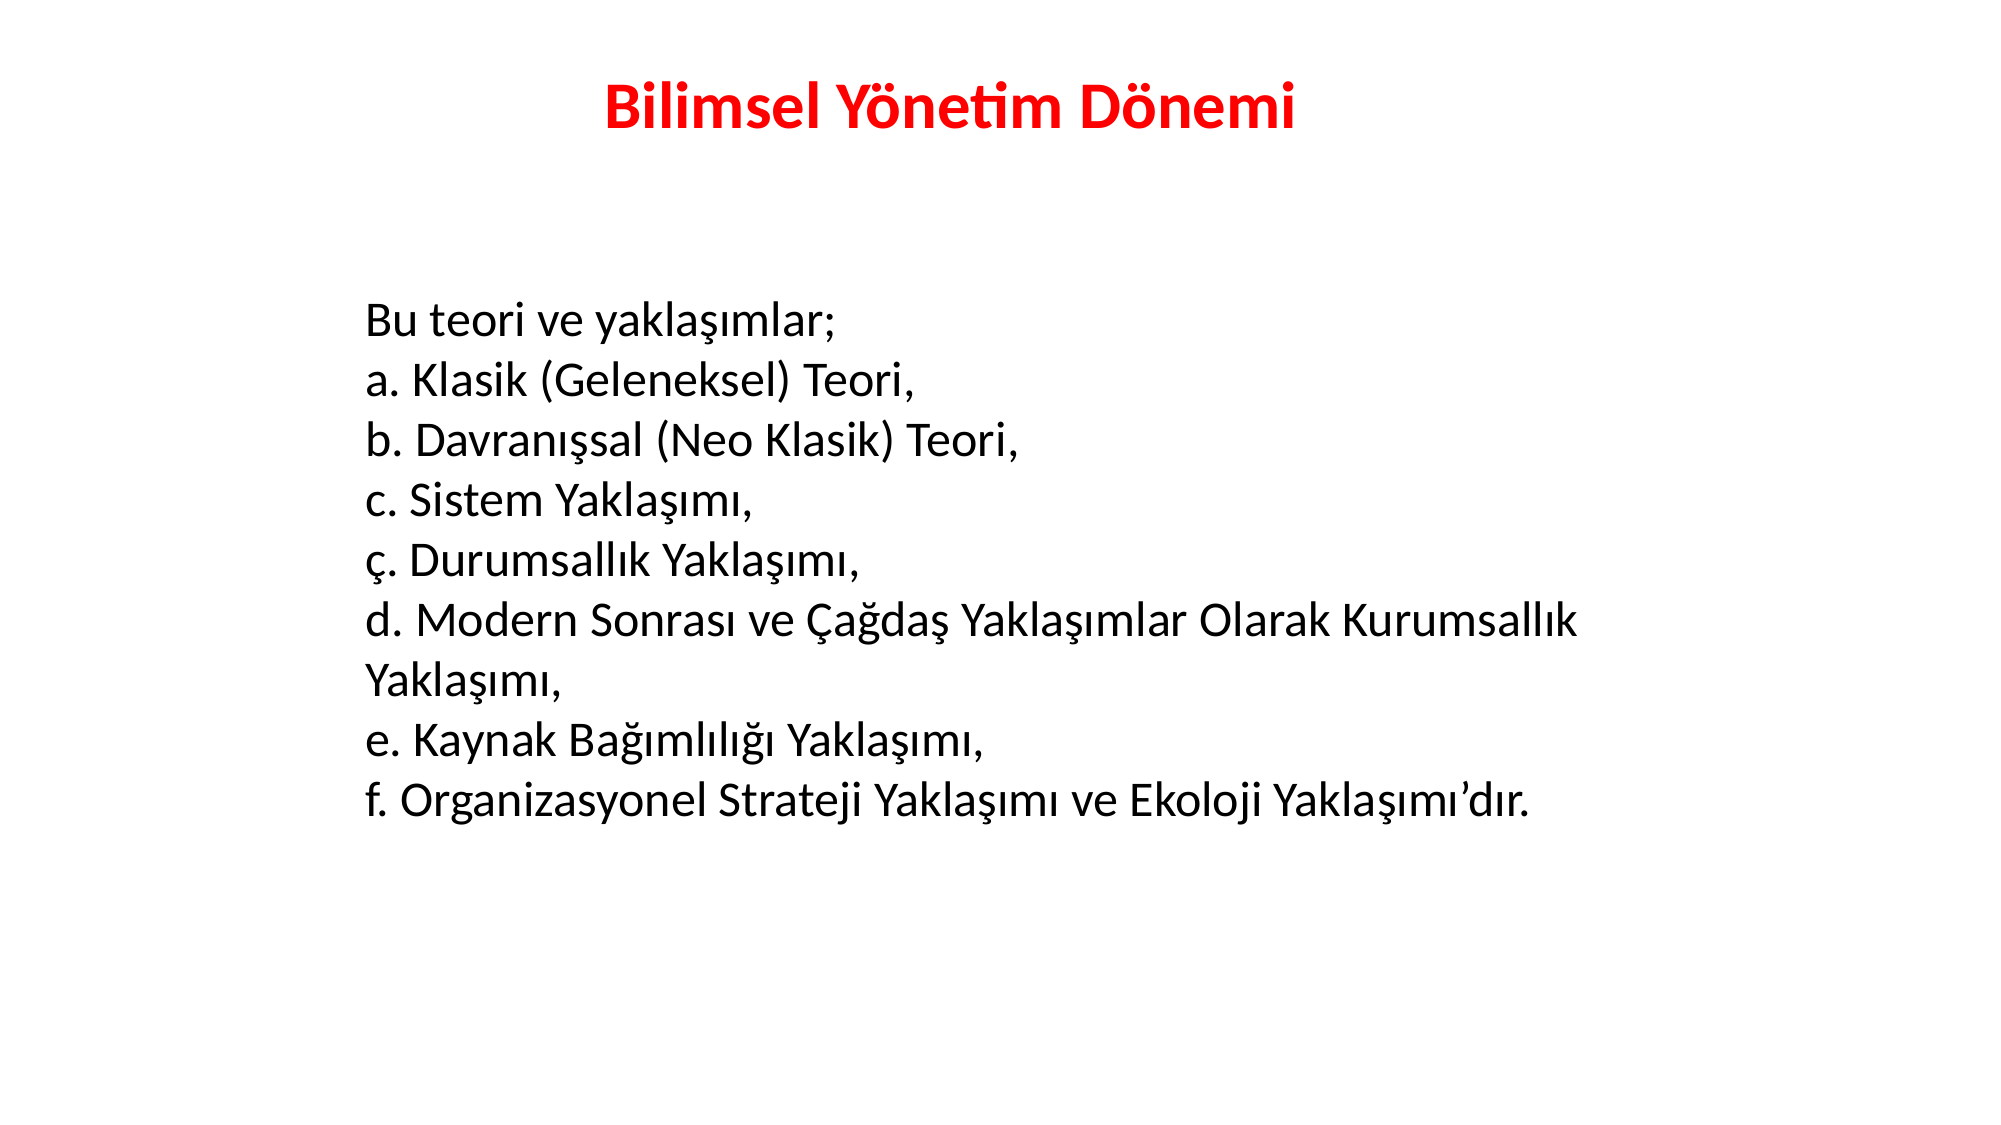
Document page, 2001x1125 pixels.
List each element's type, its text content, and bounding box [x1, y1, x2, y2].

text_box Bu teori ve yaklaşımlar; a. Klasik (Geleneksel) Teori, b. Davranışsal (Neo Klasik) Teori, c. Sistem Yaklaşımı, ç. Durumsallık Yaklaşımı, d. Modern Sonrası ve Çağdaş Yaklaşımlar Olarak Kurumsallık Yaklaşımı, e. Kaynak Bağımlılığı Yaklaşımı, f. Organizasyonel Strateji Yaklaşımı ve Ekoloji Yaklaşımı’dır. [350, 278, 1713, 834]
text_box Bilimsel Yönetim Dönemi [589, 54, 1313, 150]
